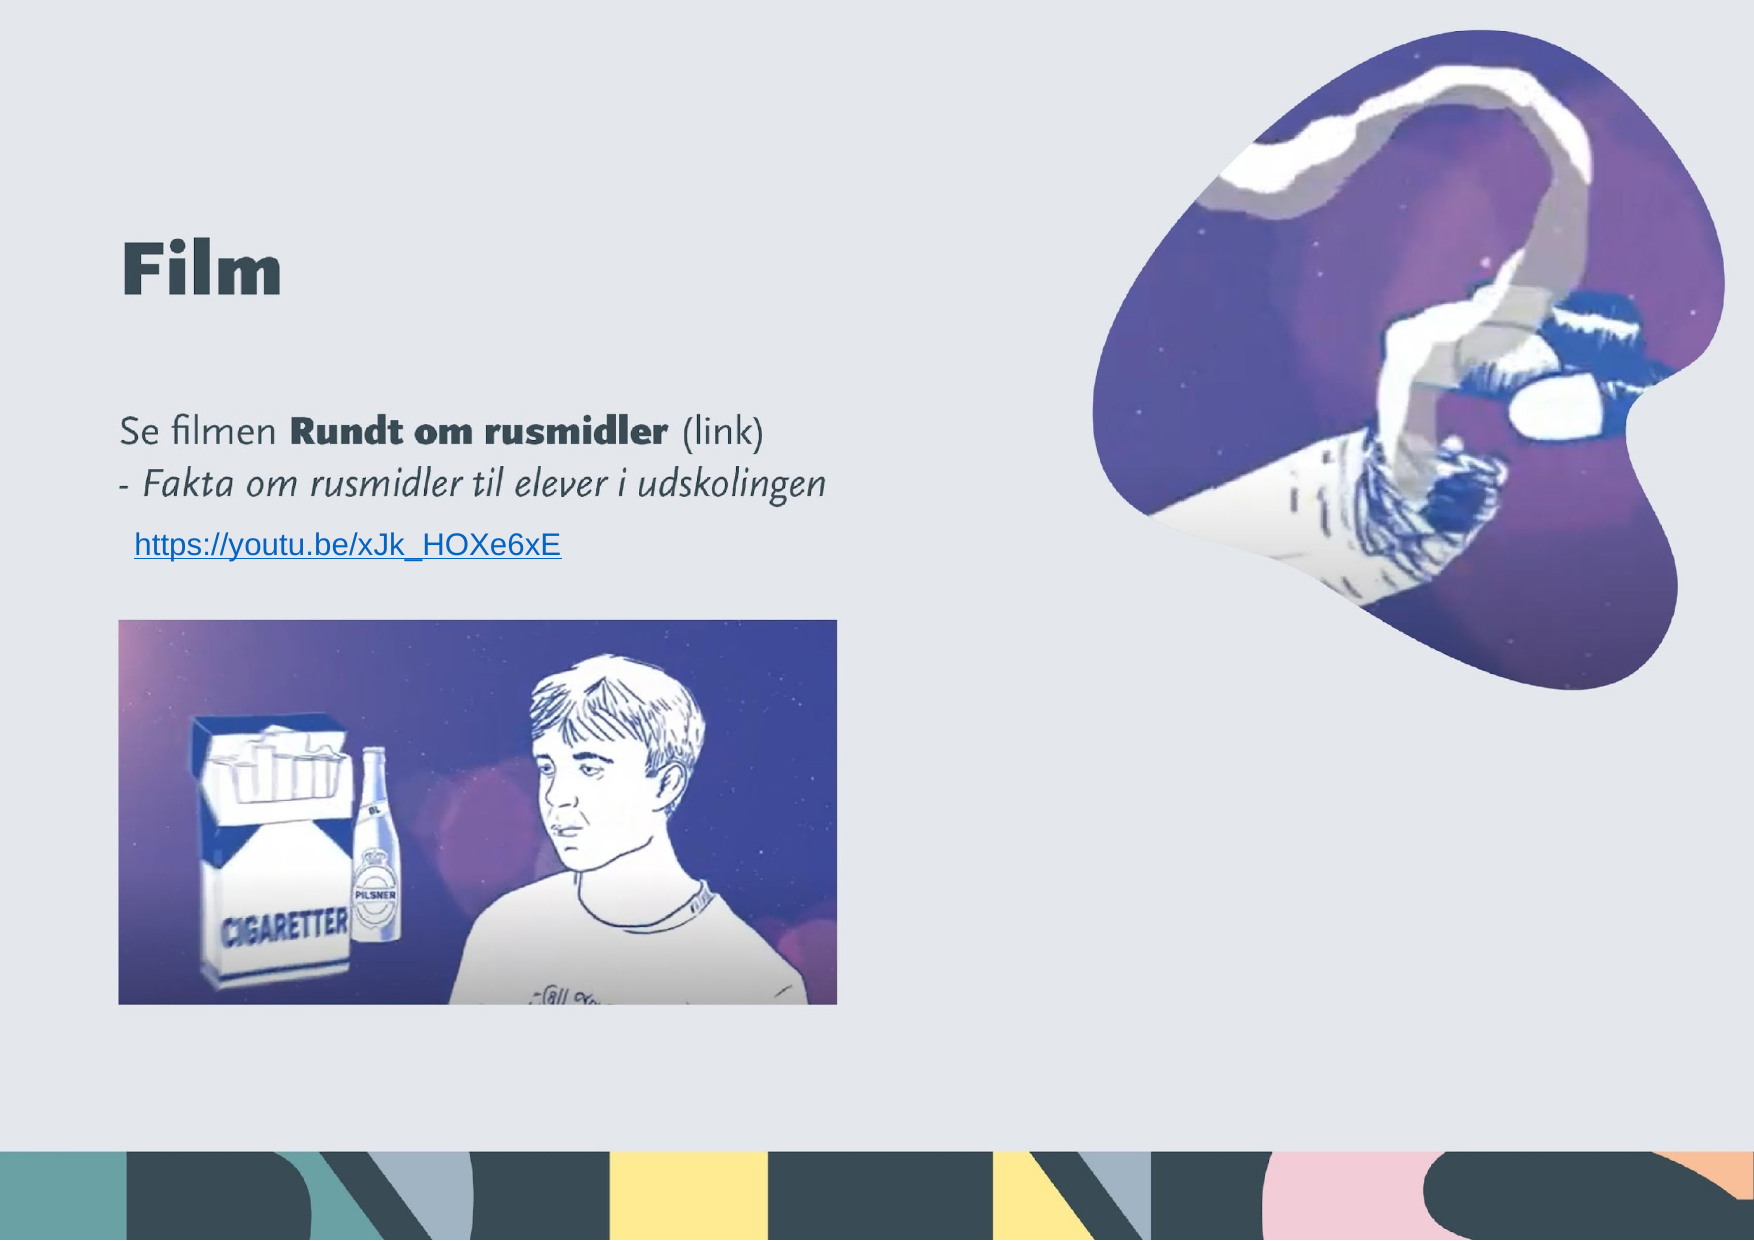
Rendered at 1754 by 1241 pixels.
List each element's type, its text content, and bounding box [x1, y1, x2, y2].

picture [0, 0, 1754, 1240]
text_box https://youtu.be/xJk_HOXe6xE [119, 513, 939, 578]
